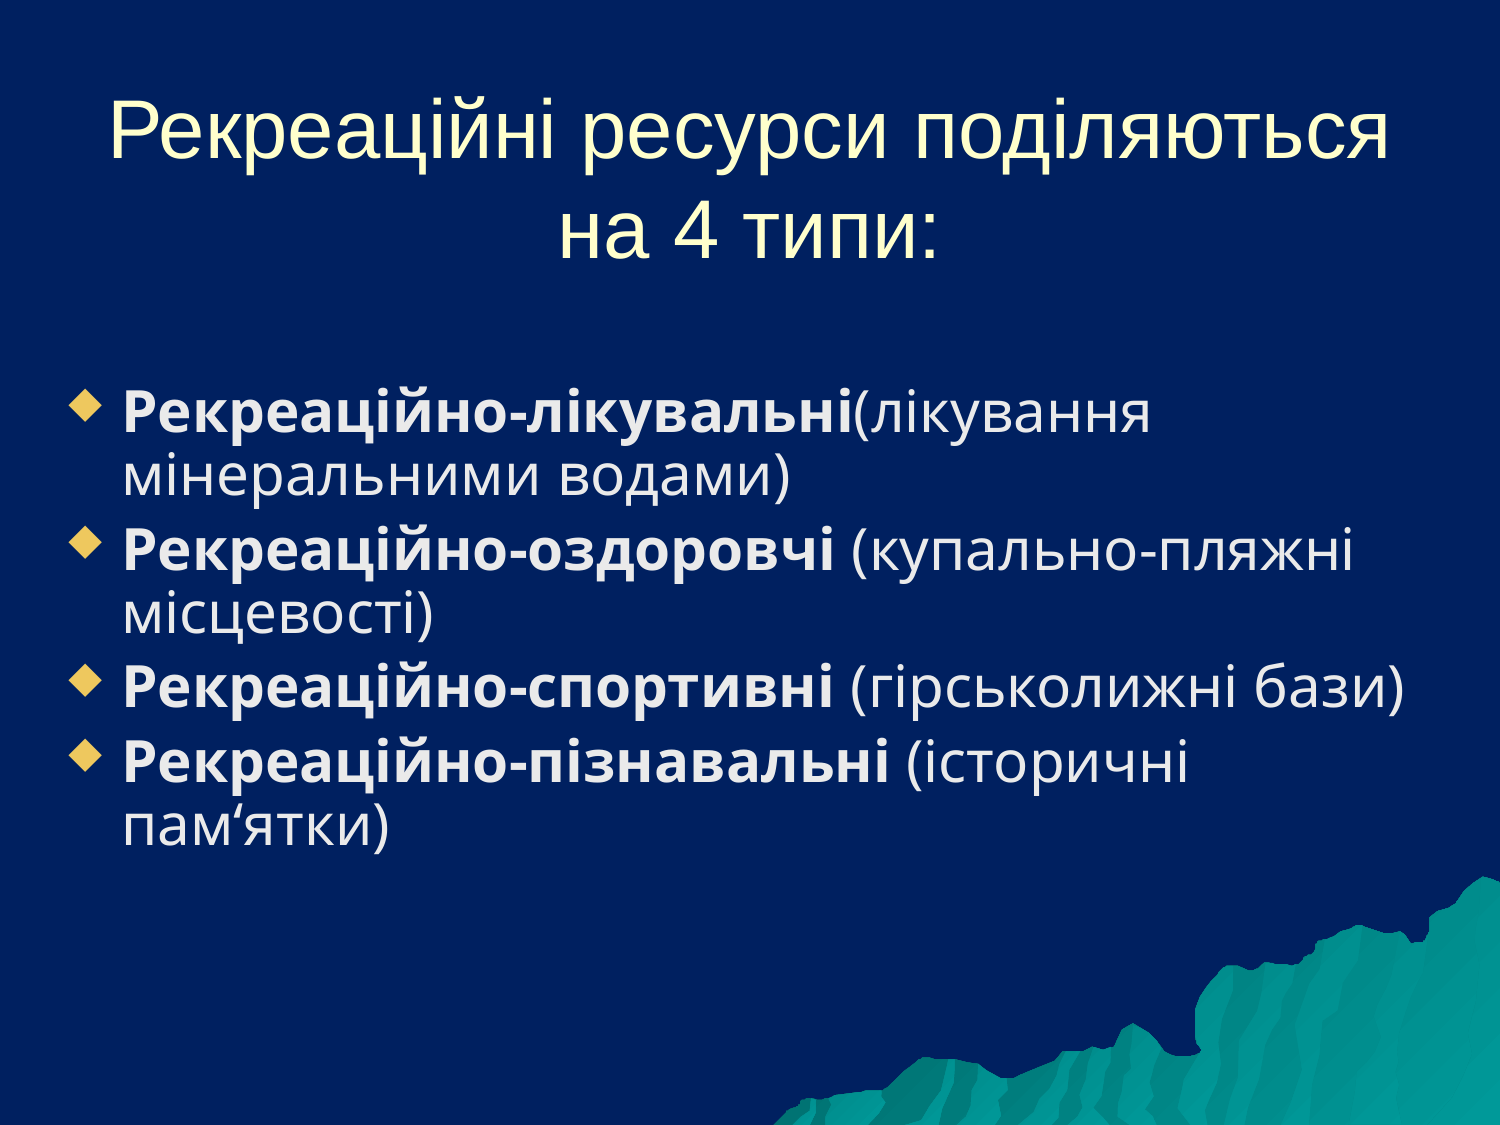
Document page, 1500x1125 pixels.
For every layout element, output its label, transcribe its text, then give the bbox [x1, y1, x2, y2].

title Рекреаційні ресурси поділяються на 4 типи: [74, 37, 1426, 313]
list Рекреаційно-лікувальні(лікування мінеральними водами) Рекреаційно-оздоровчі (купально-пляжні місцевості) Рекреаційно-спортивні (гірськолижні бази) Рекреаційно-пізнавальні (історичні пам‘ятки) [49, 374, 1476, 1001]
